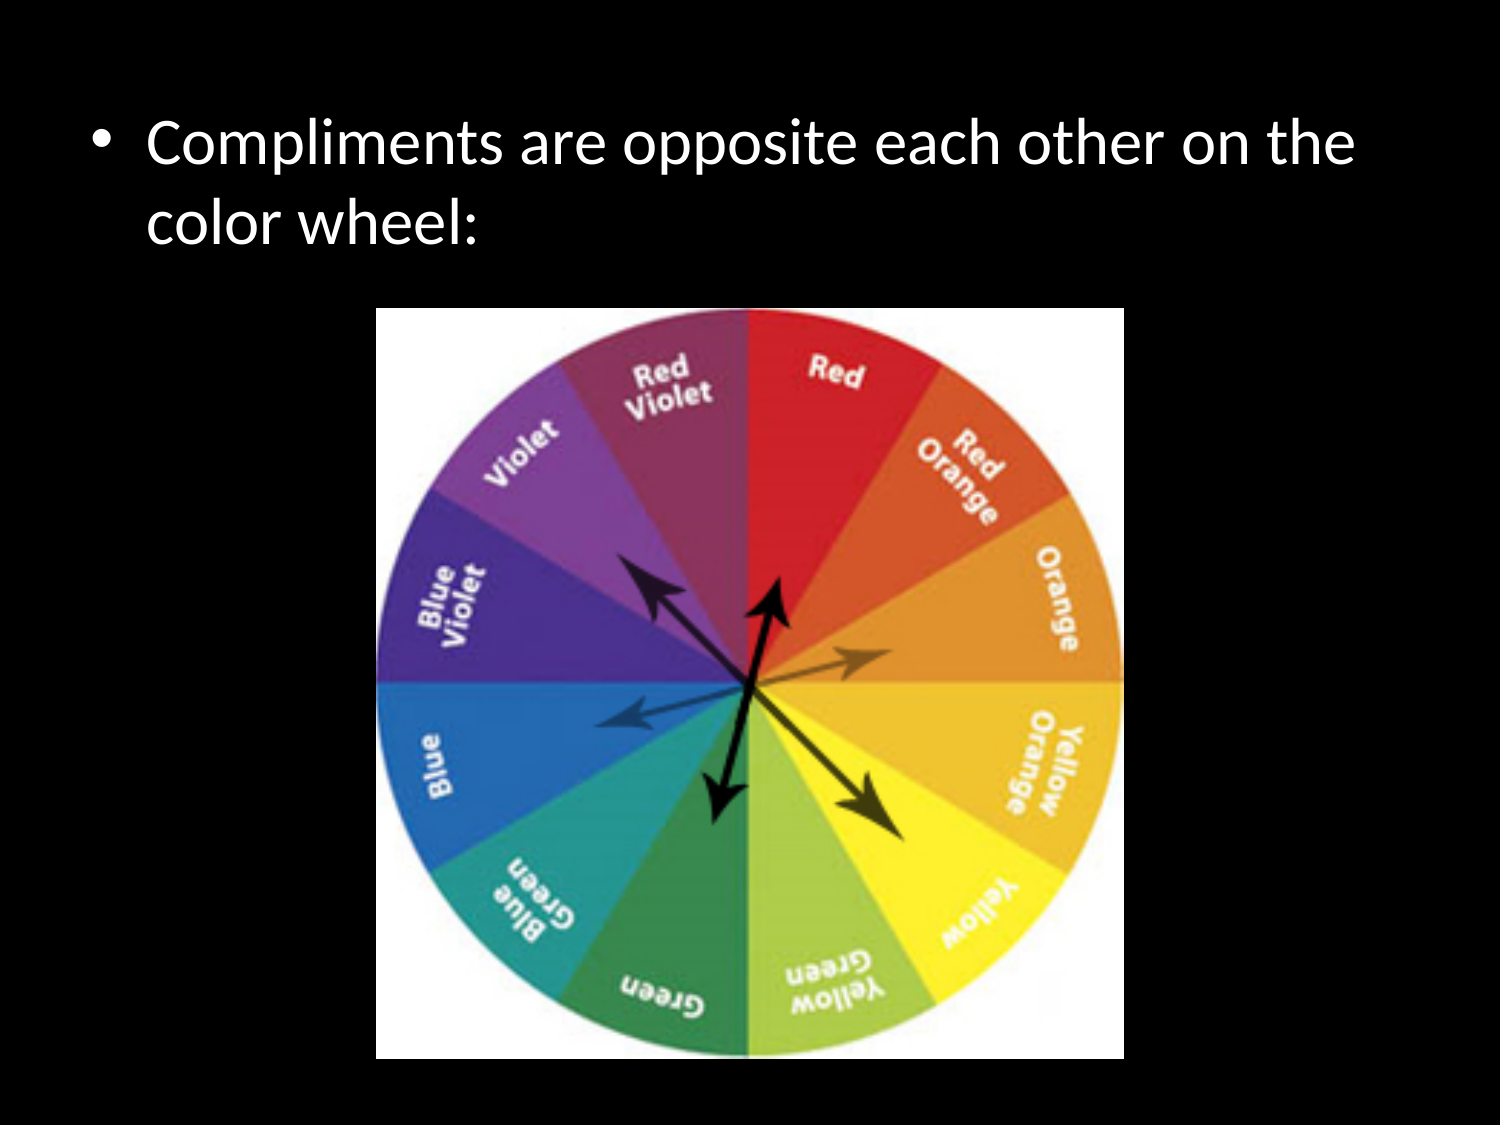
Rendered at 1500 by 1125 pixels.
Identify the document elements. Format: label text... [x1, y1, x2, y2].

list Compliments are opposite each other on the color wheel: [75, 90, 1425, 833]
picture [376, 308, 1124, 1059]
